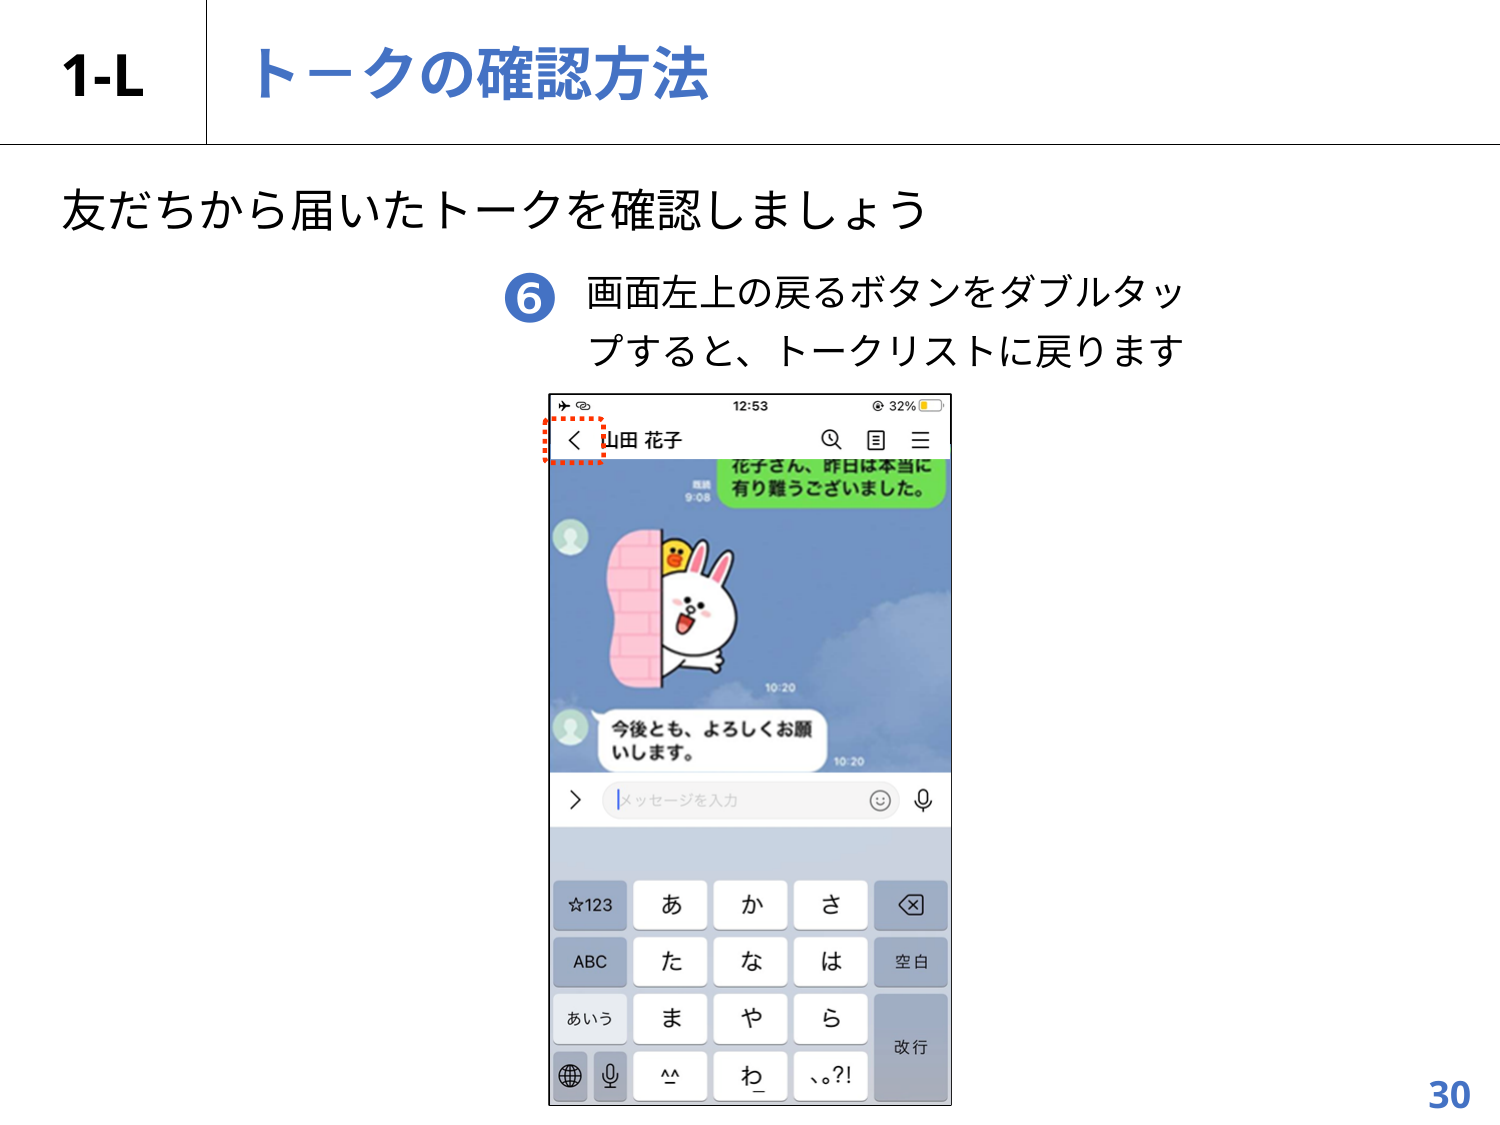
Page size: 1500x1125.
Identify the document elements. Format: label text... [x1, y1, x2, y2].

picture [548, 393, 952, 1106]
text_box [543, 417, 548, 464]
text_box 1-L [0, 0, 207, 147]
text_box ❻ [486, 274, 563, 343]
text_box 友だちから届いたトークを確認しましょう [46, 180, 1422, 274]
text_box 30 [1399, 1063, 1500, 1123]
title ト－クの確認方法 [228, 36, 1472, 116]
text_box 画面左上の戻るボタンをダブルタップすると、トークリストに戻ります [571, 274, 1230, 381]
